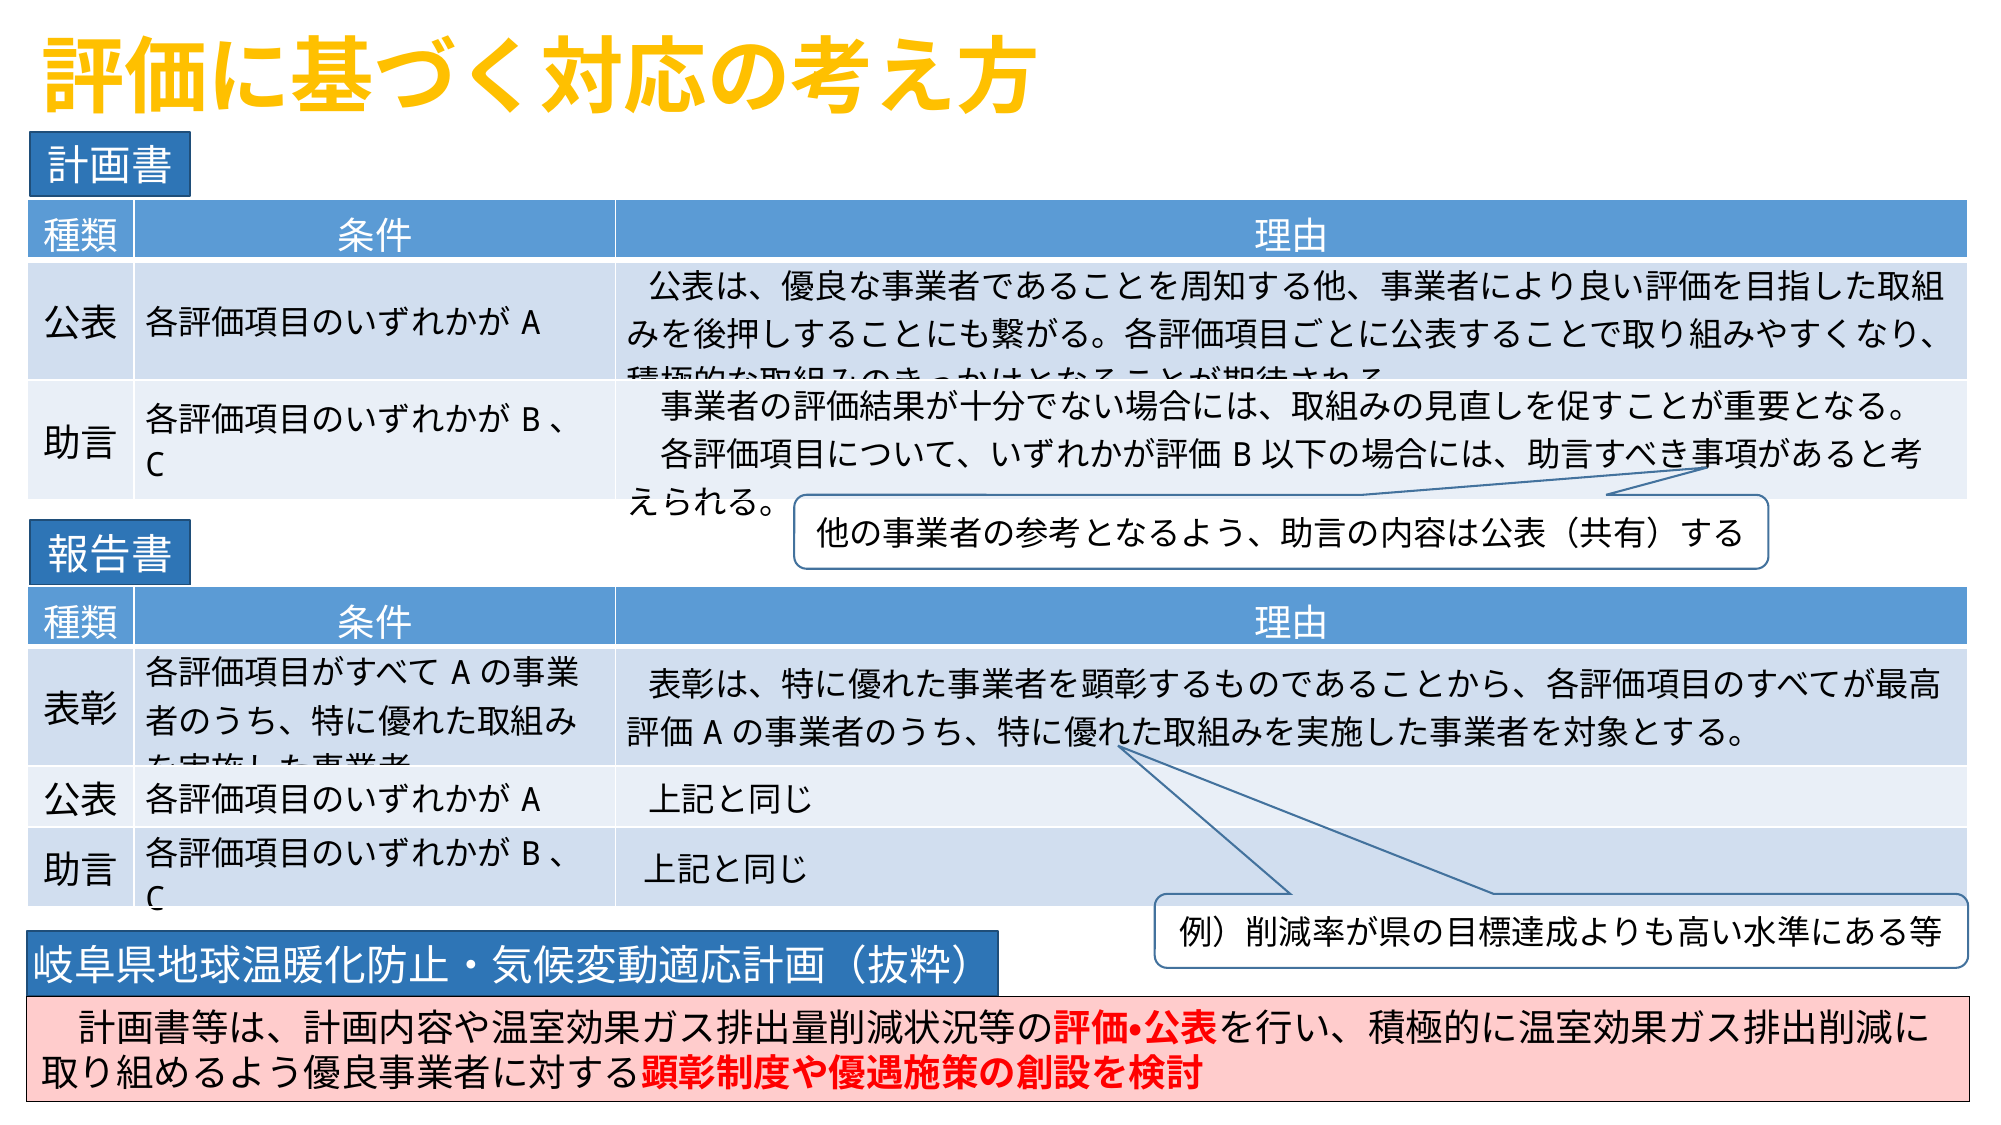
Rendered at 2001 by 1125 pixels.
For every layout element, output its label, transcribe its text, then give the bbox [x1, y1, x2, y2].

table_cell 助言 [28, 381, 133, 499]
table_cell 公表は、優良な事業者であることを周知する他、事業者により良い評価を目指した取組みを後押しすることにも繋がる。各評価項目ごとに公表することで取り組みやすくなり、積極的な取組みのきっかけとなることが期待される。 [616, 263, 1967, 379]
table_header 理由 [616, 587, 1967, 644]
table_header 理由 [616, 200, 1967, 257]
table_cell 事業者の評価結果が十分でない場合には、取組みの見直しを促すことが重要となる。 各評価項目について、いずれかが評価B以下の場合には、助言すべき事項があると考えられる。 [616, 381, 1967, 499]
table_cell 各評価項目のいずれかがB、C [135, 381, 615, 499]
table_cell 各評価項目のいずれかがA [135, 767, 615, 826]
table_header 条件 [135, 200, 615, 257]
table_cell 各評価項目のいずれかがB、C [135, 828, 615, 906]
table_cell 上記と同じ [616, 828, 1285, 906]
table_cell 上記と同じ [616, 767, 1208, 826]
table_cell 公表 [28, 263, 133, 379]
table_cell 公表 [28, 767, 133, 826]
table_cell 表彰は、特に優れた事業者を顕彰するものであることから、各評価項目のすべてが最高評価Aの事業者のうち、特に優れた取組みを実施した事業者を対象とする。 [616, 649, 1967, 765]
table_cell 上記と同じ [1332, 828, 1967, 897]
text_box 計画書等は、計画内容や温室効果ガス排出量削減状況等の評価・公表を行い、積極的に温室効果ガス排出削減に取り組めるよう優良事業者に対する顕彰制度や優遇施策の創設を検討 [26, 996, 1970, 1102]
table_header 種類 [28, 587, 133, 644]
text_box 例）削減率が県の目標達成よりも高い水準にある等 [1117, 744, 1970, 969]
slide_number 28 [1412, 1042, 1863, 1103]
text_box 岐阜県地球温暖化防止・気候変動適応計画（抜粋） [26, 930, 999, 996]
text_box 計画書 [30, 131, 191, 197]
text_box 評価に基づく対応の考え方 [26, 15, 1167, 131]
table_header 種類 [28, 200, 133, 257]
text_box 他の事業者の参考となるよう、助言の内容は公表（共有）する [793, 466, 1770, 570]
text_box 報告書 [30, 520, 191, 585]
table_cell 上記と同じ [1178, 767, 1967, 826]
table_header 条件 [135, 587, 615, 644]
table_cell 各評価項目のいずれかがA [135, 263, 615, 379]
table_cell 助言 [28, 828, 133, 906]
table_cell 表彰 [28, 649, 133, 765]
table_cell 各評価項目がすべてAの事業者のうち、特に優れた取組みを実施した事業者 [135, 649, 615, 765]
